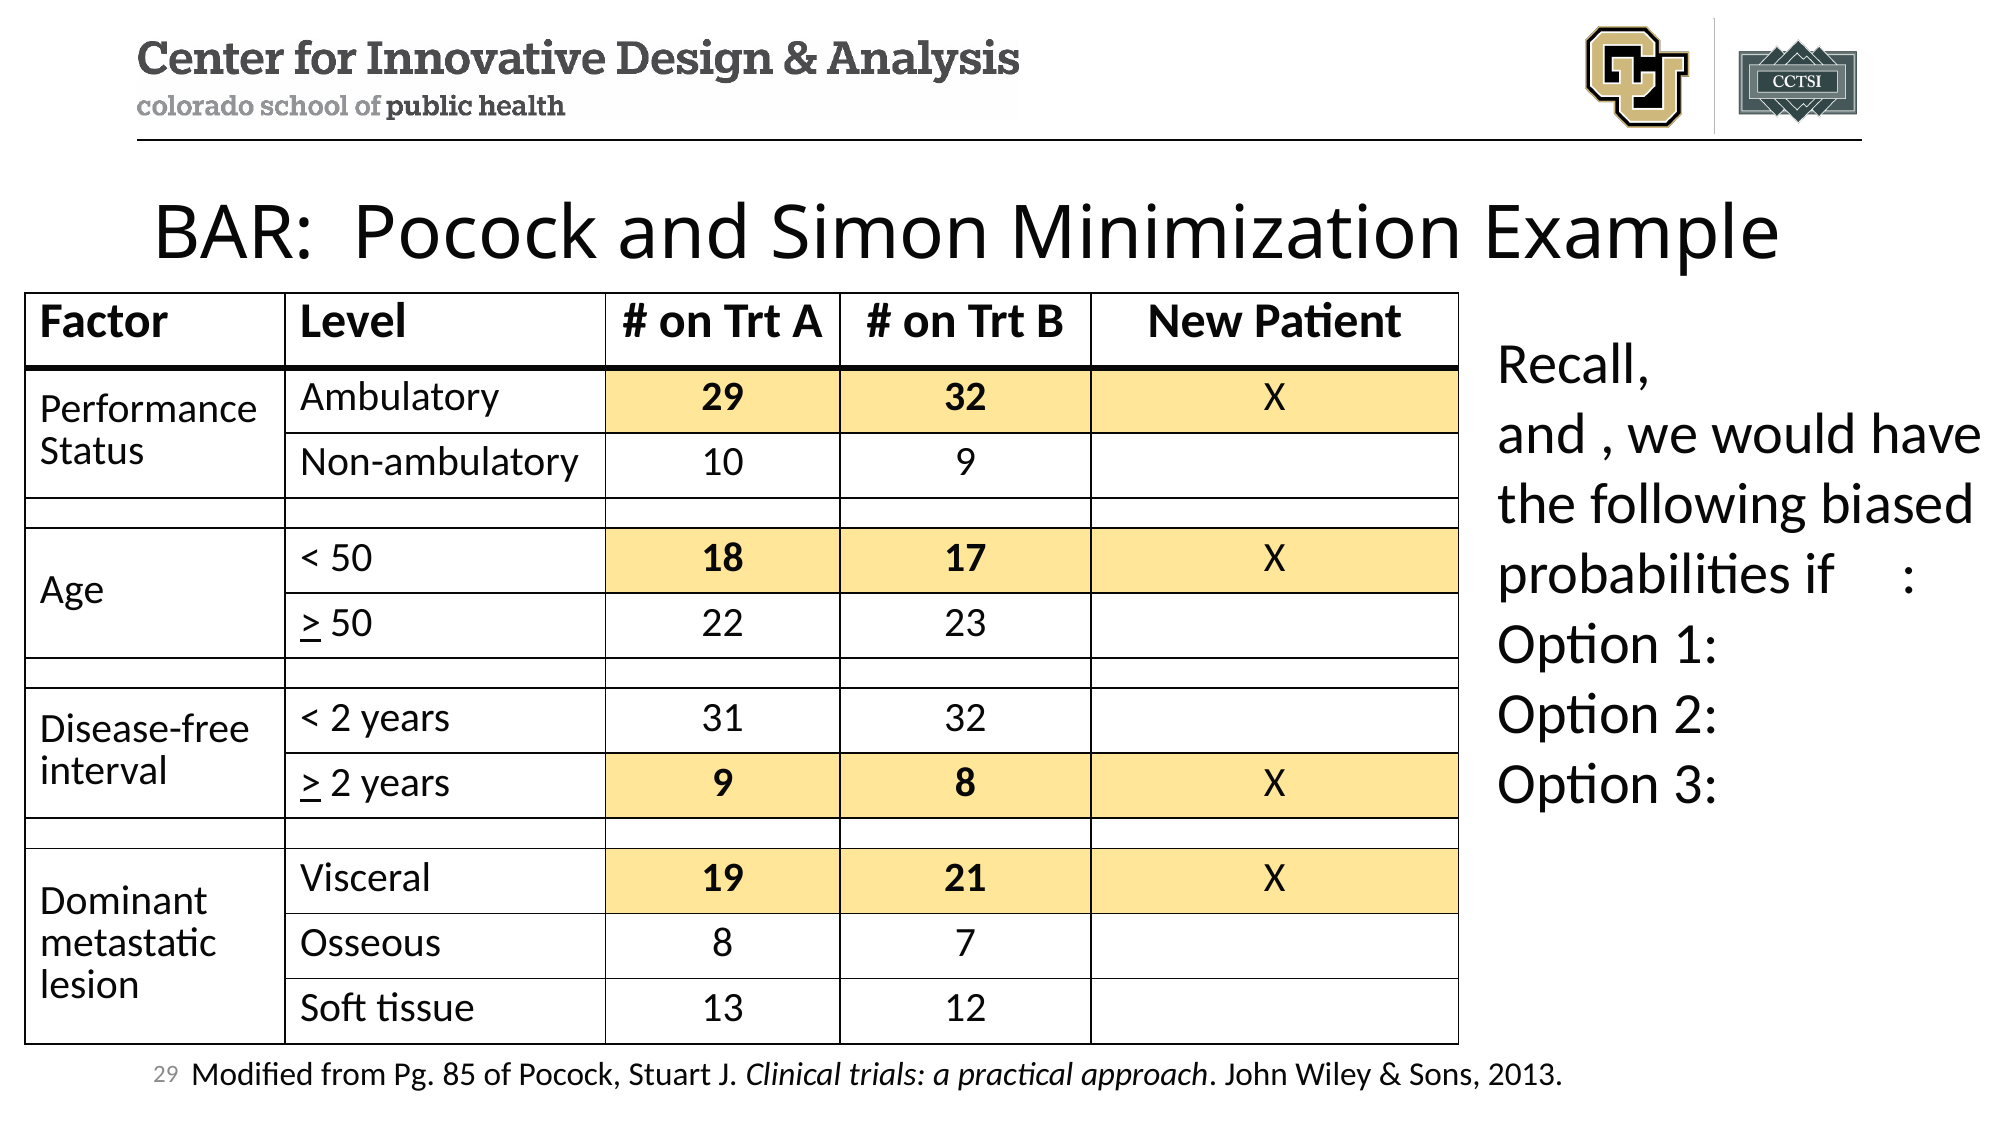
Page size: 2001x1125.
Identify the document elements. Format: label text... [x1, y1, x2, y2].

picture [1584, 17, 1857, 134]
table_cell Performance Status [26, 371, 284, 497]
table_cell Age [26, 529, 284, 657]
table_cell [606, 819, 839, 848]
table_cell [841, 499, 1090, 527]
table_cell 19 [606, 849, 839, 913]
table_cell > 50 [286, 594, 605, 657]
table_cell 32 [841, 371, 1090, 432]
table_cell Ambulatory [286, 371, 605, 432]
table_cell 22 [606, 594, 839, 657]
table_cell [1092, 434, 1458, 497]
table_cell Visceral [286, 849, 605, 913]
table_header Factor [26, 294, 284, 365]
table_cell [841, 659, 1090, 687]
table_header New Patient [1092, 294, 1458, 365]
table_cell 9 [606, 754, 839, 817]
table_cell [26, 499, 284, 527]
table_cell Dominant metastatic lesion [26, 849, 284, 1043]
table_cell [1092, 979, 1458, 1043]
table_cell 32 [841, 689, 1090, 752]
table_cell [1092, 499, 1458, 527]
table_cell 18 [606, 529, 839, 592]
table_cell X [1092, 371, 1458, 432]
table_header # on Trt A [606, 294, 839, 365]
slide_number 29 [138, 1045, 589, 1103]
table_cell 7 [841, 914, 1090, 978]
table_cell [606, 659, 839, 687]
table_cell < 2 years [286, 689, 605, 752]
title BAR: Pocock and Simon Minimization Example [137, 150, 1863, 318]
table_cell 31 [606, 689, 839, 752]
table_cell [606, 499, 839, 527]
table_cell 17 [841, 529, 1090, 592]
table_cell 29 [606, 371, 839, 432]
table_cell < 50 [286, 529, 605, 592]
table_cell 9 [841, 434, 1090, 497]
table_header # on Trt B [841, 294, 1090, 365]
table_cell X [1092, 754, 1458, 817]
table_cell 13 [606, 979, 839, 1043]
table_cell Disease-free interval [26, 689, 284, 817]
table_cell [1092, 689, 1458, 752]
table_cell 21 [841, 849, 1090, 913]
table_cell Osseous [286, 914, 605, 978]
table_cell [26, 659, 284, 687]
table_cell 10 [606, 434, 839, 497]
table_cell [26, 819, 284, 848]
table_cell Non-ambulatory [286, 434, 605, 497]
table_cell [1092, 659, 1458, 687]
table_cell [286, 499, 605, 527]
table_cell X [1092, 529, 1458, 592]
table_cell [286, 819, 605, 848]
table_cell > 2 years [286, 754, 605, 817]
table_cell 8 [841, 754, 1090, 817]
table_cell X [1092, 849, 1458, 913]
table_cell 23 [841, 594, 1090, 657]
picture [137, 39, 1019, 120]
table_cell Soft tissue [286, 979, 605, 1043]
table_cell [1092, 914, 1458, 978]
table_cell 12 [841, 979, 1090, 1043]
table_cell [1092, 819, 1458, 848]
text_box Modified from Pg. 85 of Pocock, Stuart J. Clinical trials: a practical approach. John Wiley & Sons, 2013. [176, 1044, 1712, 1099]
table_cell [841, 819, 1090, 848]
table_cell [286, 659, 605, 687]
table_header Level [286, 294, 605, 365]
table_cell [1092, 594, 1458, 657]
table_cell 8 [606, 914, 839, 978]
